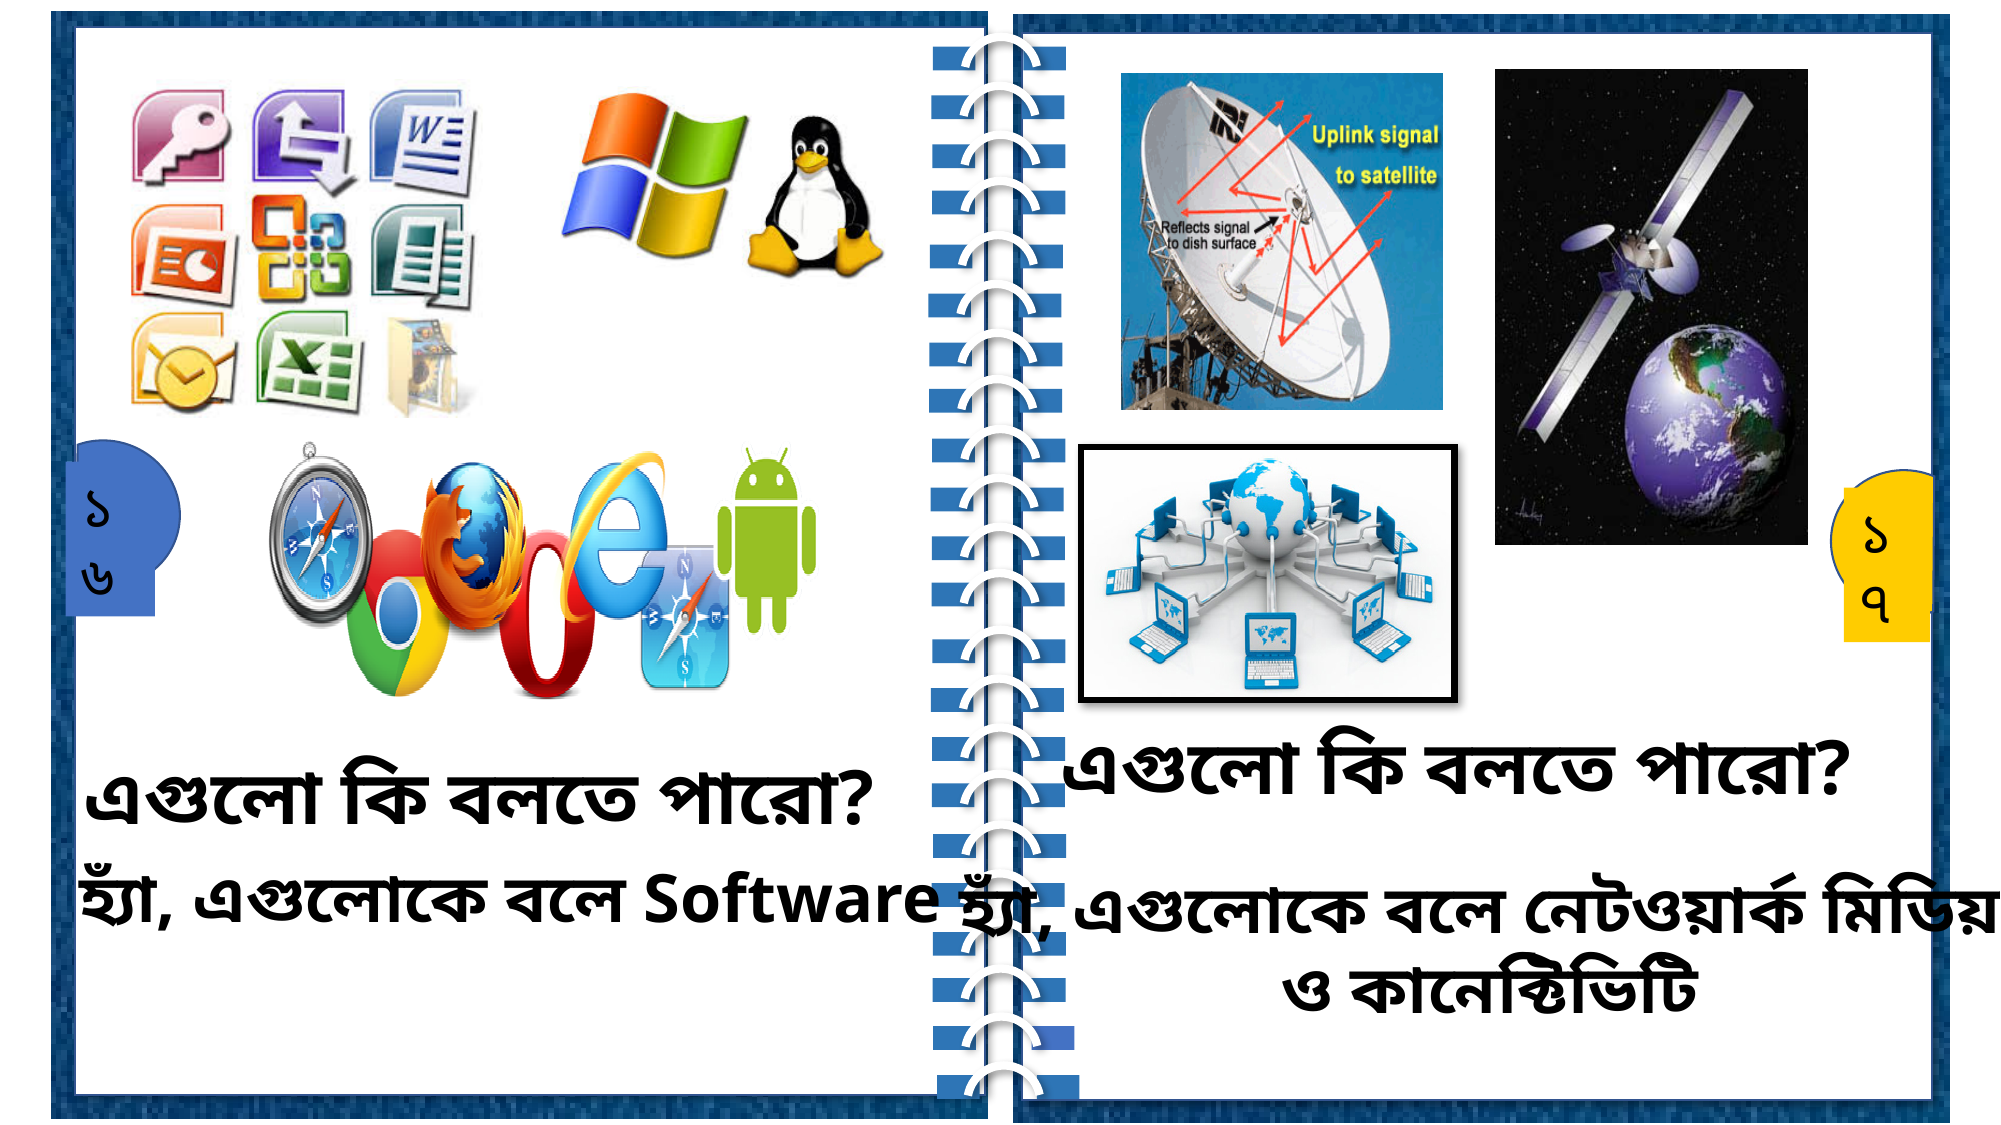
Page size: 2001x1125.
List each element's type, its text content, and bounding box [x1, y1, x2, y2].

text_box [930, 646, 1066, 847]
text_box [29, 440, 181, 586]
text_box হ্যাঁ, এগুলোকে বলে নেটওয়ার্ক মিডিয়া ও কানেক্টিভিটি [1950, 858, 2000, 1034]
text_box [928, 234, 1063, 452]
picture [50, 11, 988, 1119]
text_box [930, 428, 1066, 646]
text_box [932, 180, 1066, 254]
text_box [931, 824, 1067, 1042]
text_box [932, 134, 1066, 180]
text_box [932, 36, 1066, 110]
picture [1013, 14, 1950, 1123]
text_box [933, 1016, 1080, 1125]
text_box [1830, 470, 1981, 616]
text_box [931, 85, 1065, 159]
